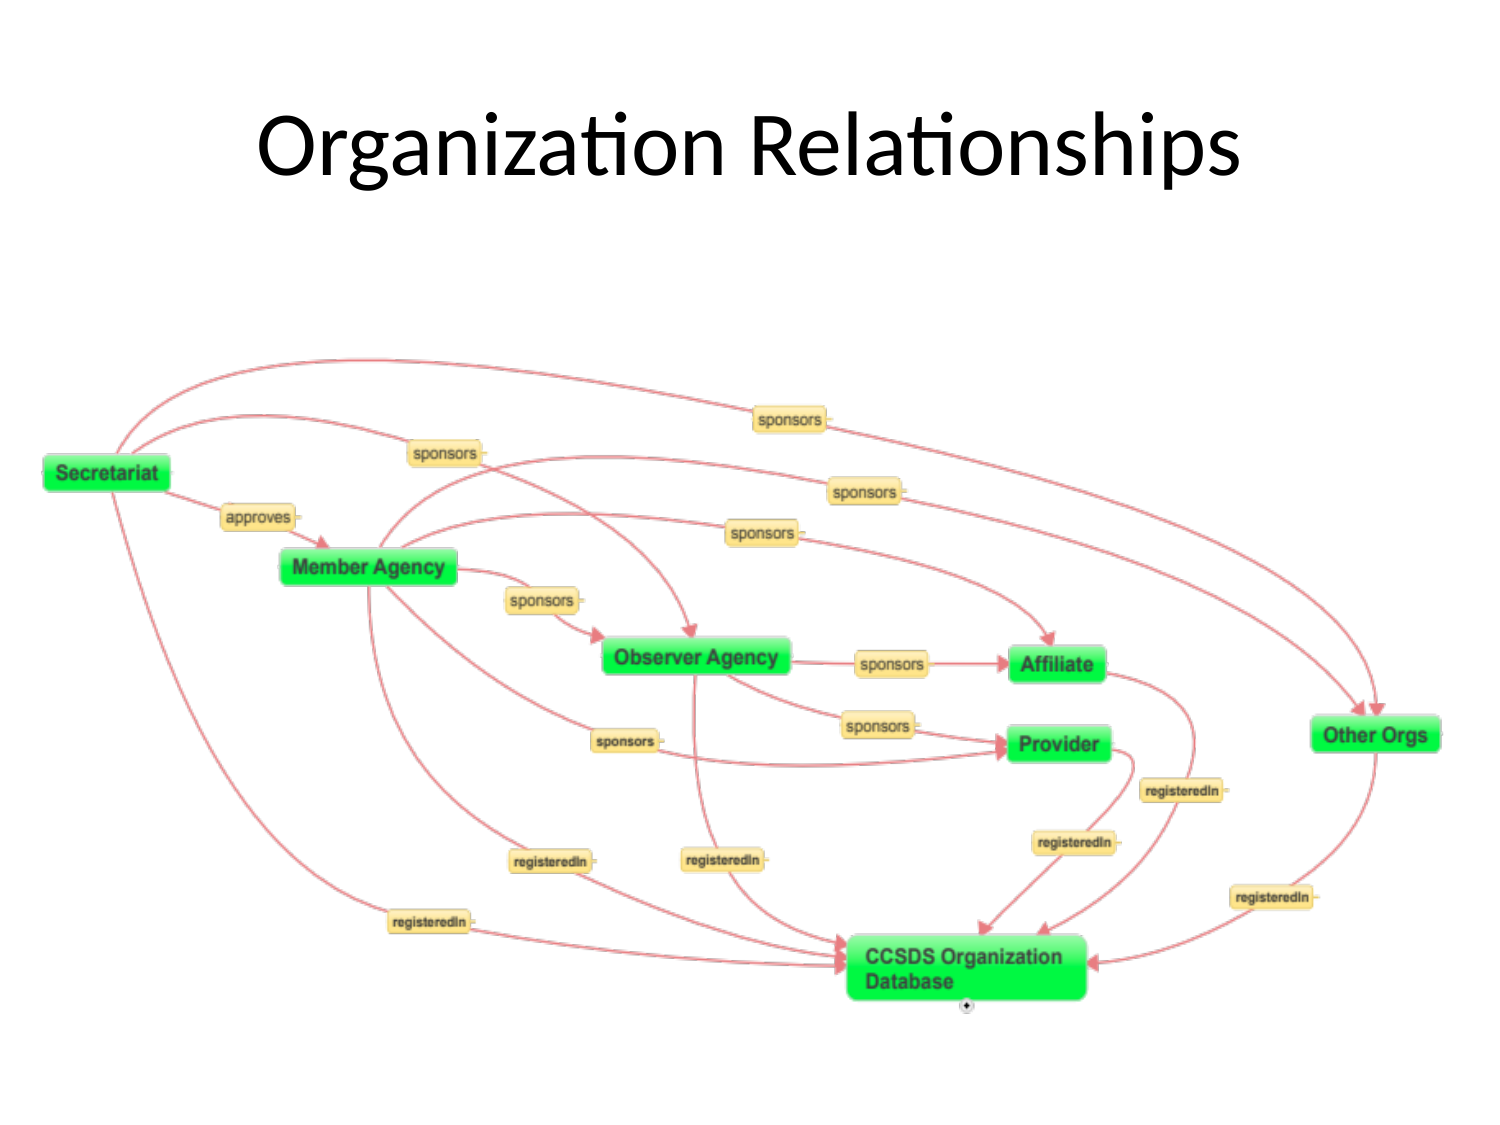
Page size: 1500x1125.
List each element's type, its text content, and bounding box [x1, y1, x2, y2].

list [0, 317, 1475, 1048]
title Organization Relationships [75, 45, 1425, 233]
